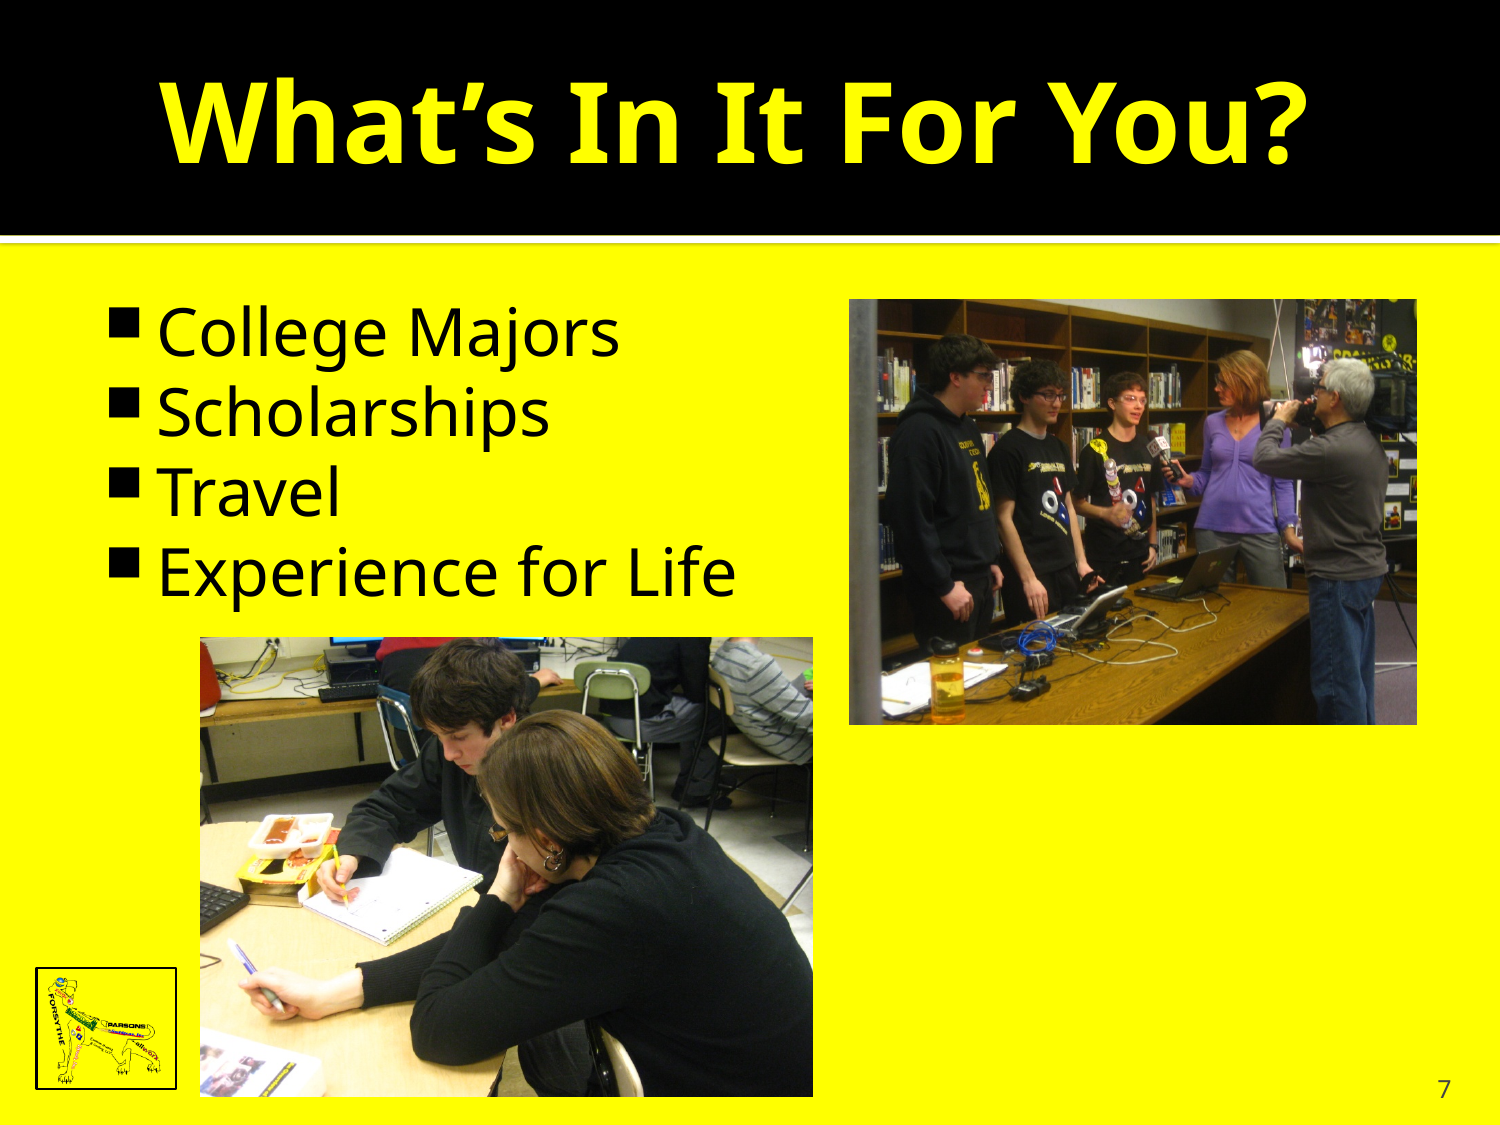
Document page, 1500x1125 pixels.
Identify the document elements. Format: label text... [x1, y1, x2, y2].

picture [199, 637, 813, 1097]
title What’s In It For You? [137, 50, 1325, 188]
slide_number 7 [1345, 1062, 1467, 1108]
picture [849, 299, 1417, 725]
picture [37, 969, 175, 1089]
list College Majors Scholarships Travel Experience for Life [75, 275, 1425, 1034]
